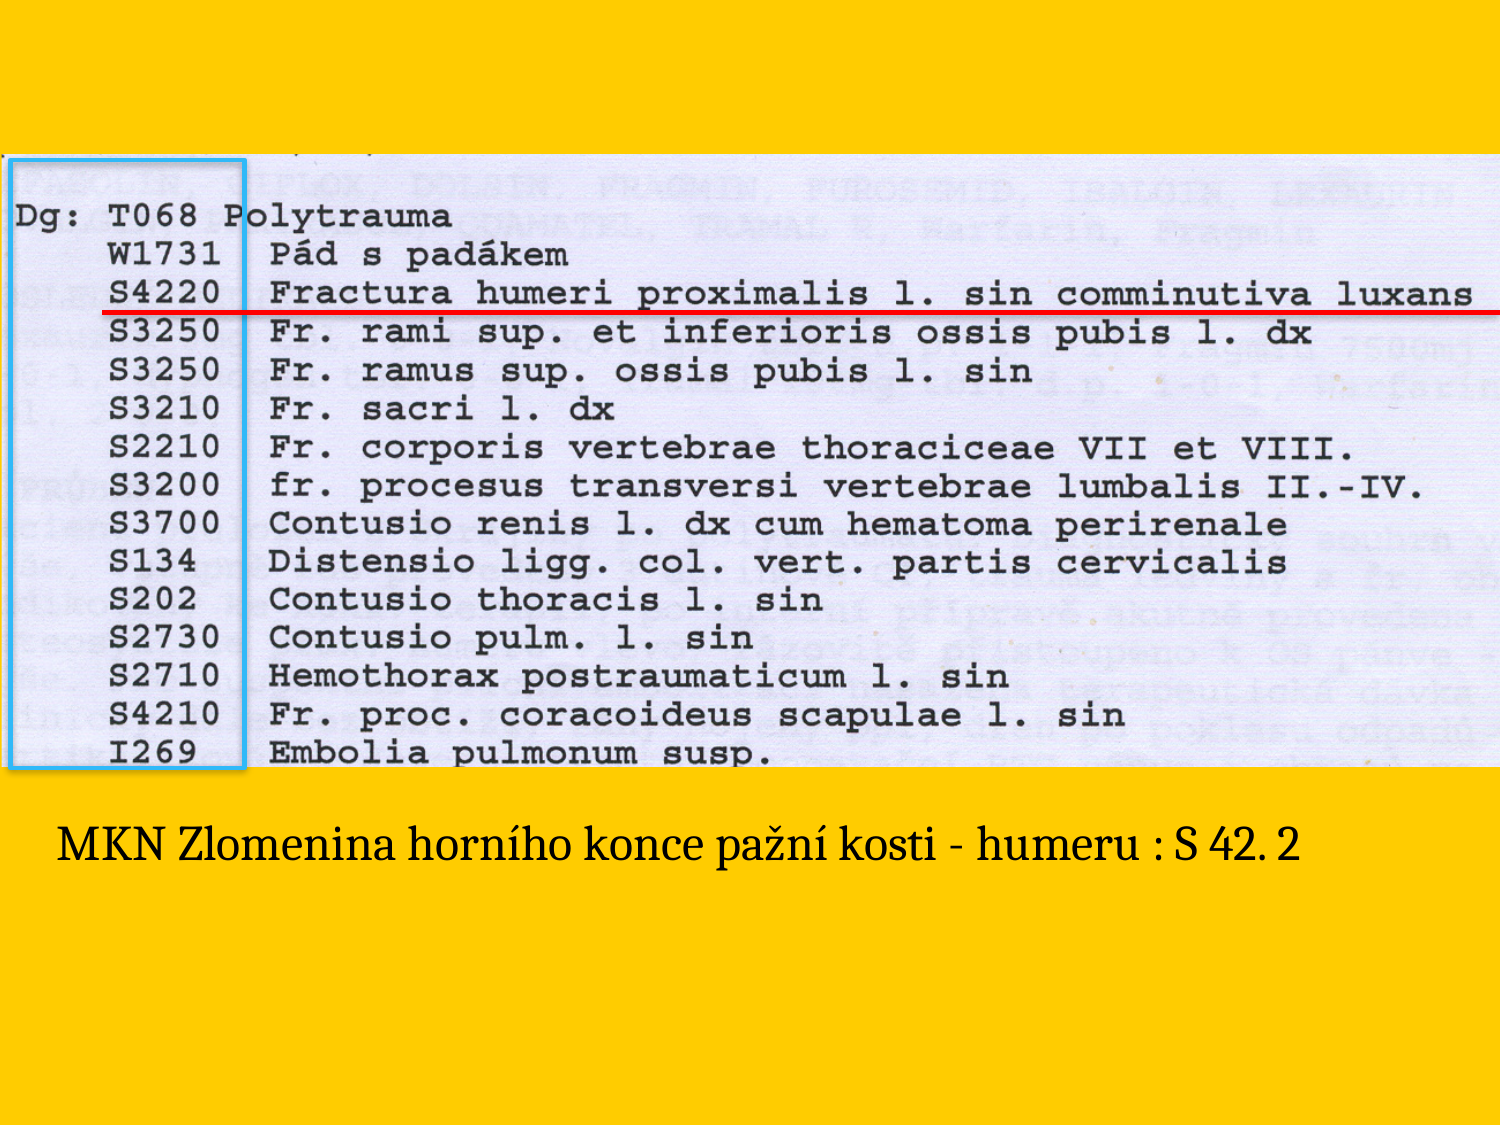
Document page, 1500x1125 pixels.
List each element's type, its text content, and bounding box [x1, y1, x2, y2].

picture [1, 154, 1500, 767]
text_box MKN Zlomenina horního konce pažní kosti - humeru : S 42. 2 [41, 803, 1328, 879]
